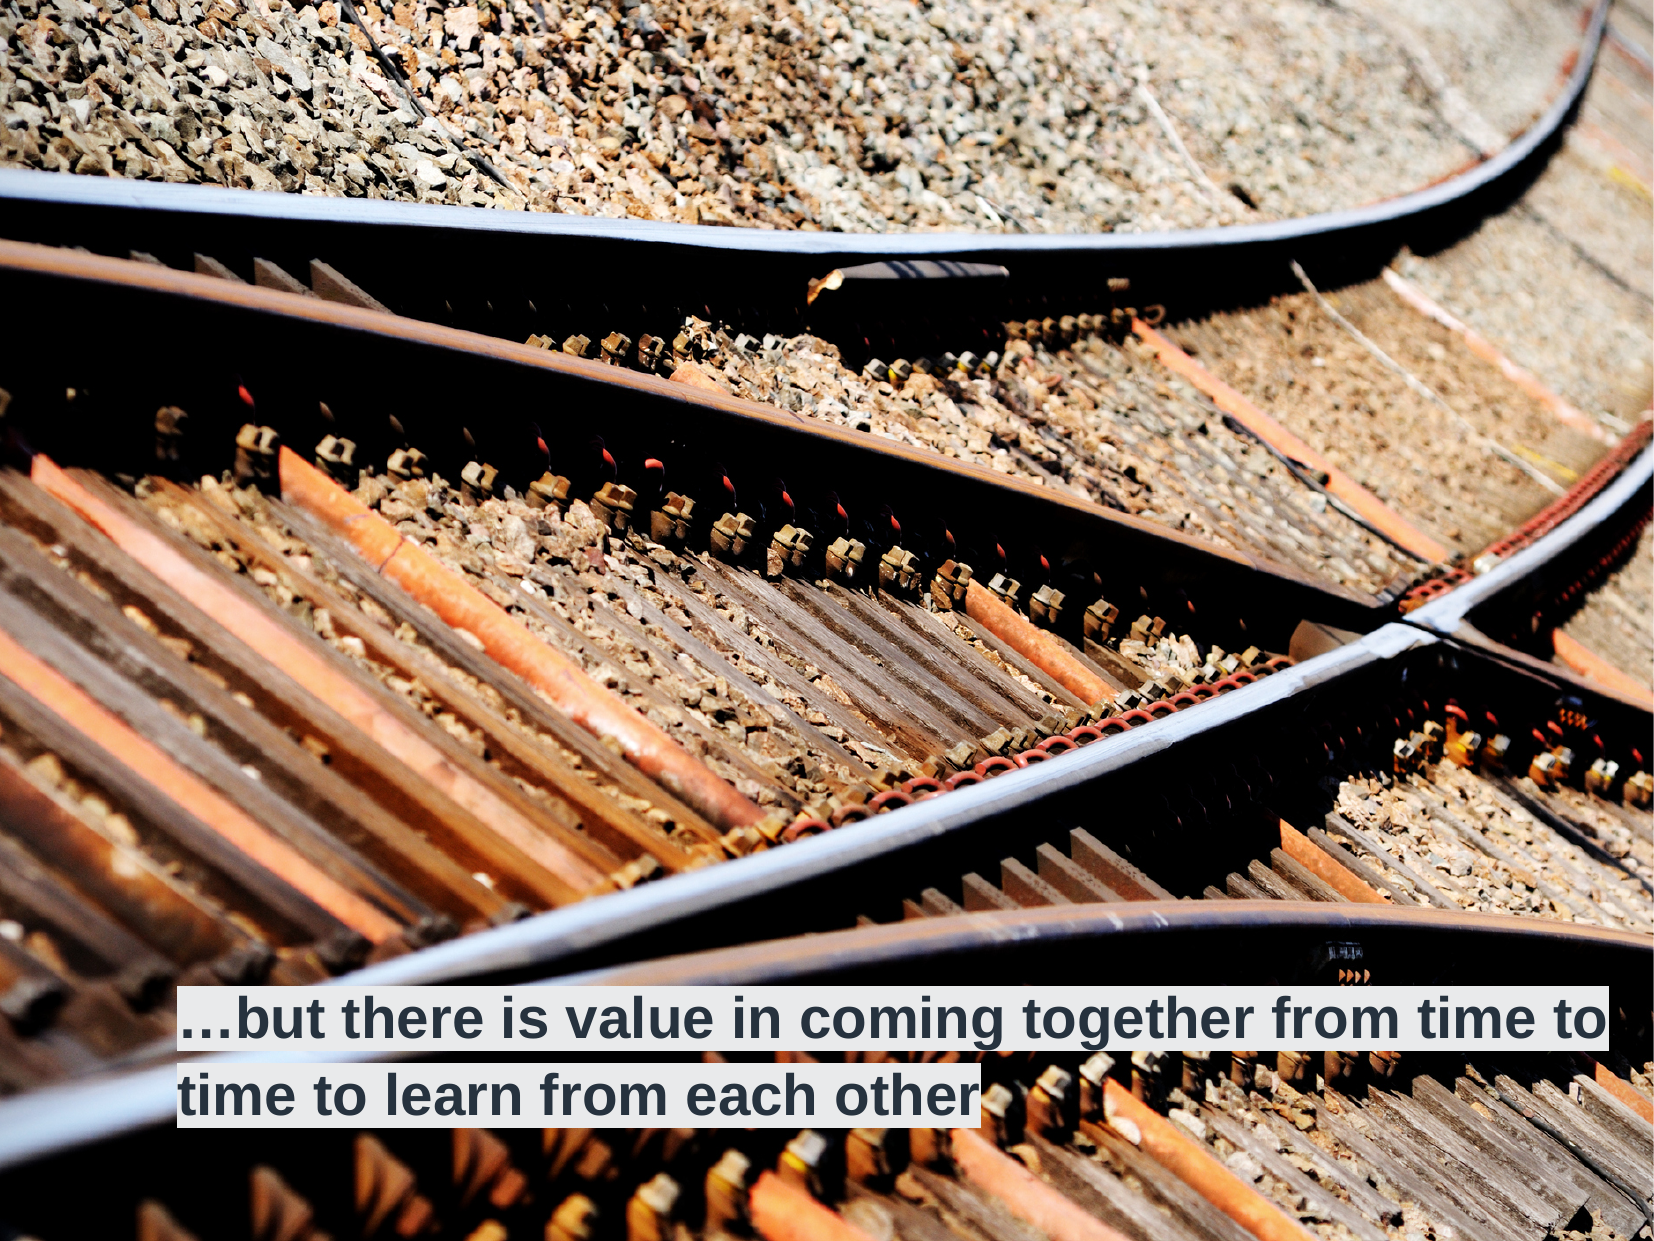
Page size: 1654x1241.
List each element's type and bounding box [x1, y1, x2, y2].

list [0, 0, 1654, 1241]
